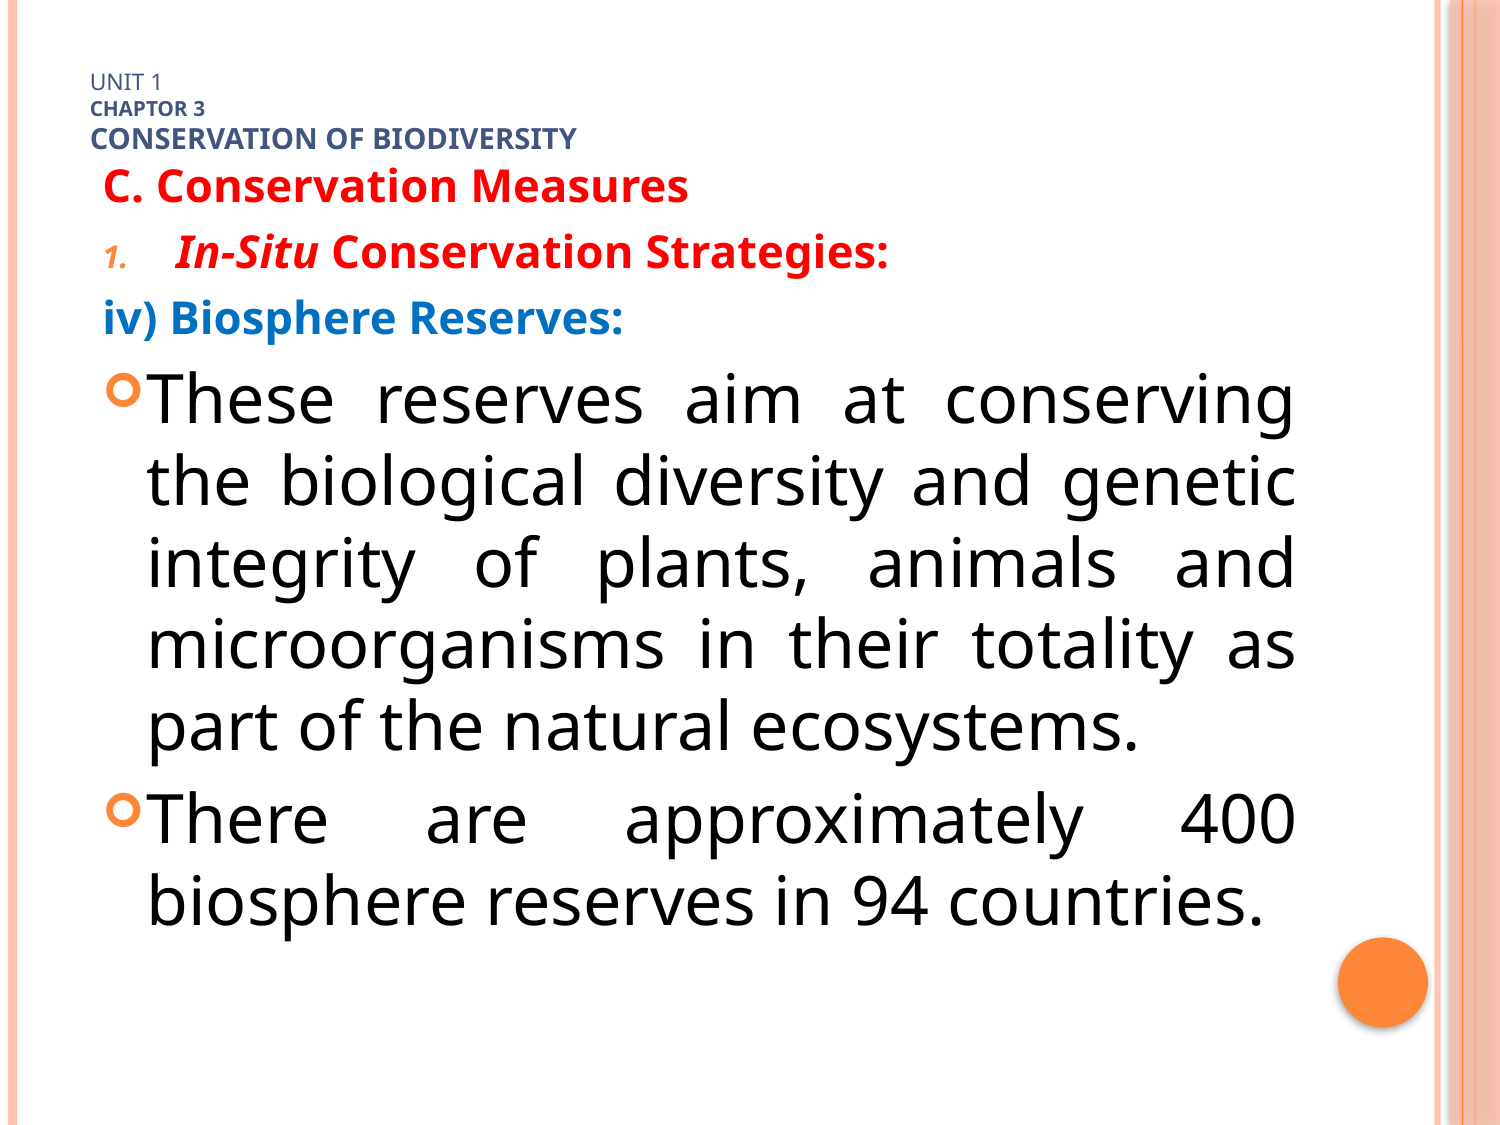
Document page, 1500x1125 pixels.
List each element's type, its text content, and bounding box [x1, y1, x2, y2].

title Unit 1 Chaptor 3 Conservation of biodiversity [75, 45, 1300, 163]
list C. Conservation Measures In-Situ Conservation Strategies: iv) Biosphere Reserves: These reserves aim at conserving the biological diversity and genetic integrity of plants, animals and microorganisms in their totality as part of the natural ecosystems. There are approximately 400 biosphere reserves in 94 countries. [87, 149, 1313, 1062]
